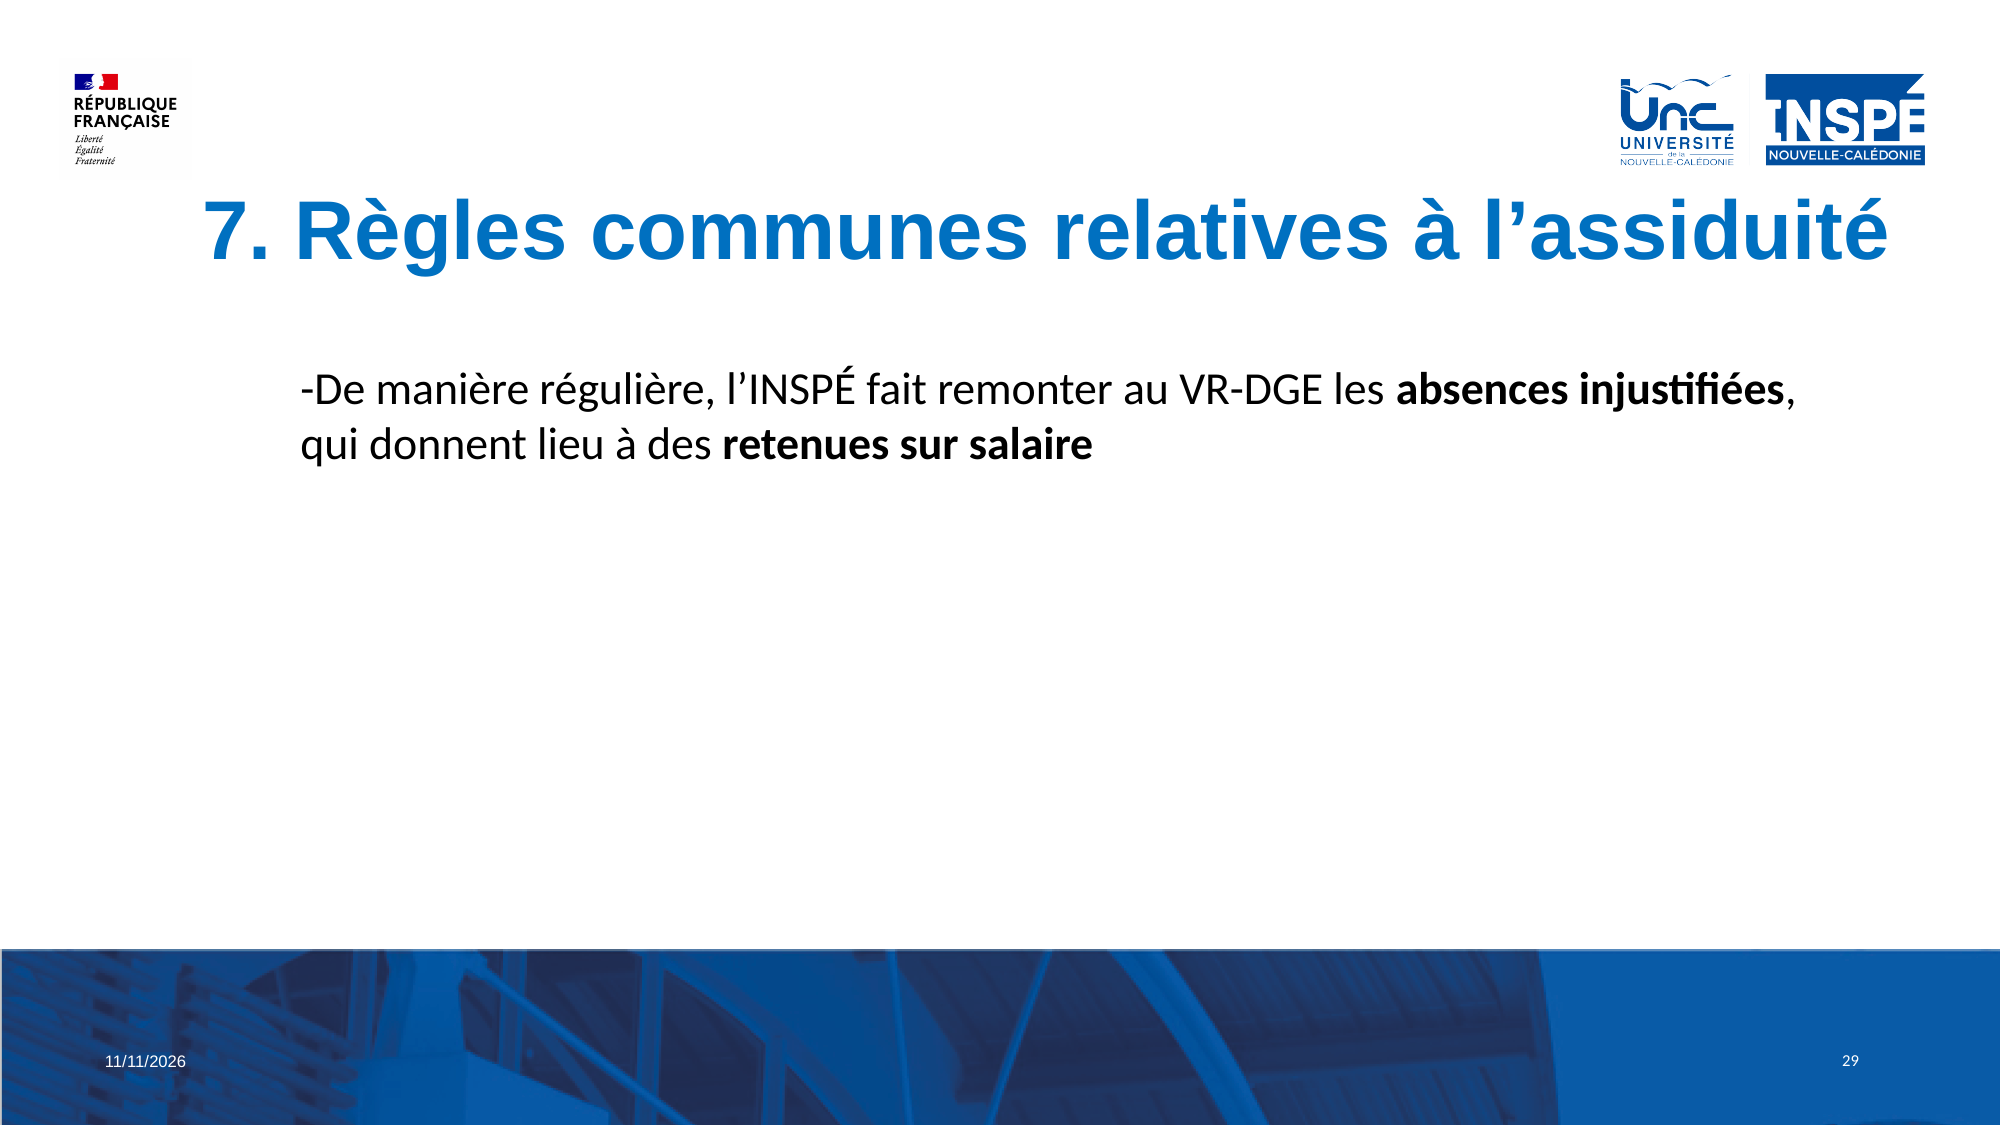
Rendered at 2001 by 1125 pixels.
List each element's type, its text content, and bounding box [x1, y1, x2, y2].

text_box -De manière régulière, l’INSPÉ fait remonter au VR-DGE les absences injustifiées, qui donnent lieu à des retenues sur salaire [285, 321, 1861, 597]
picture [0, 949, 2000, 1125]
picture [59, 58, 192, 180]
text_box 7. Règles communes relatives à l’assiduité [187, 143, 1925, 322]
picture [1604, 58, 1941, 182]
